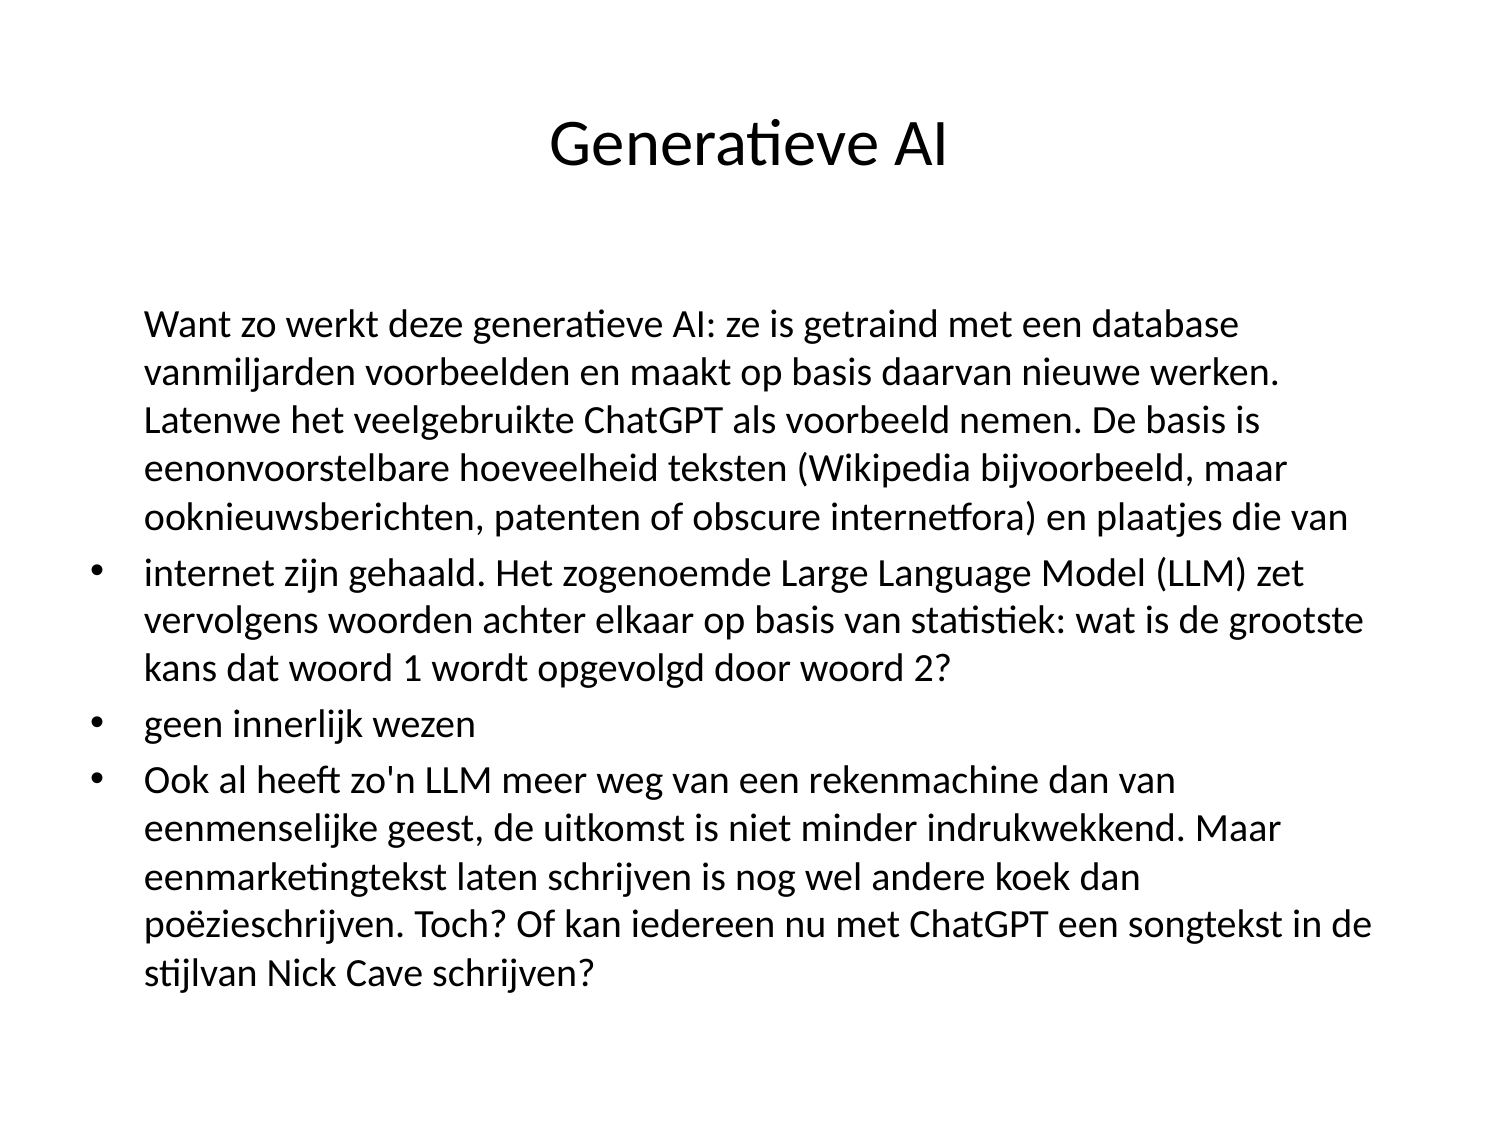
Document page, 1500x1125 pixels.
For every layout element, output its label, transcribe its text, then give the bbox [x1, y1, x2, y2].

title Generatieve AI [75, 45, 1425, 233]
list Want zo werkt deze generatieve AI: ze is getraind met een database vanmiljarden voorbeelden en maakt op basis daarvan nieuwe werken. Latenwe het veelgebruikte ChatGPT als voorbeeld nemen. De basis is eenonvoorstelbare hoeveelheid teksten (Wikipedia bijvoorbeeld, maar ooknieuwsberichten, patenten of obscure internetfora) en plaatjes die van internet zijn gehaald. Het zogenoemde Large Language Model (LLM) zet vervolgens woorden achter elkaar op basis van statistiek: wat is de grootste kans dat woord 1 wordt opgevolgd door woord 2? geen innerlijk wezen Ook al heeft zo'n LLM meer weg van een rekenmachine dan van eenmenselijke geest, de uitkomst is niet minder indrukwekkend. Maar eenmarketingtekst laten schrijven is nog wel andere koek dan poëzieschrijven. Toch? Of kan iedereen nu met ChatGPT een songtekst in de stijlvan Nick Cave schrijven? [75, 234, 1425, 1005]
